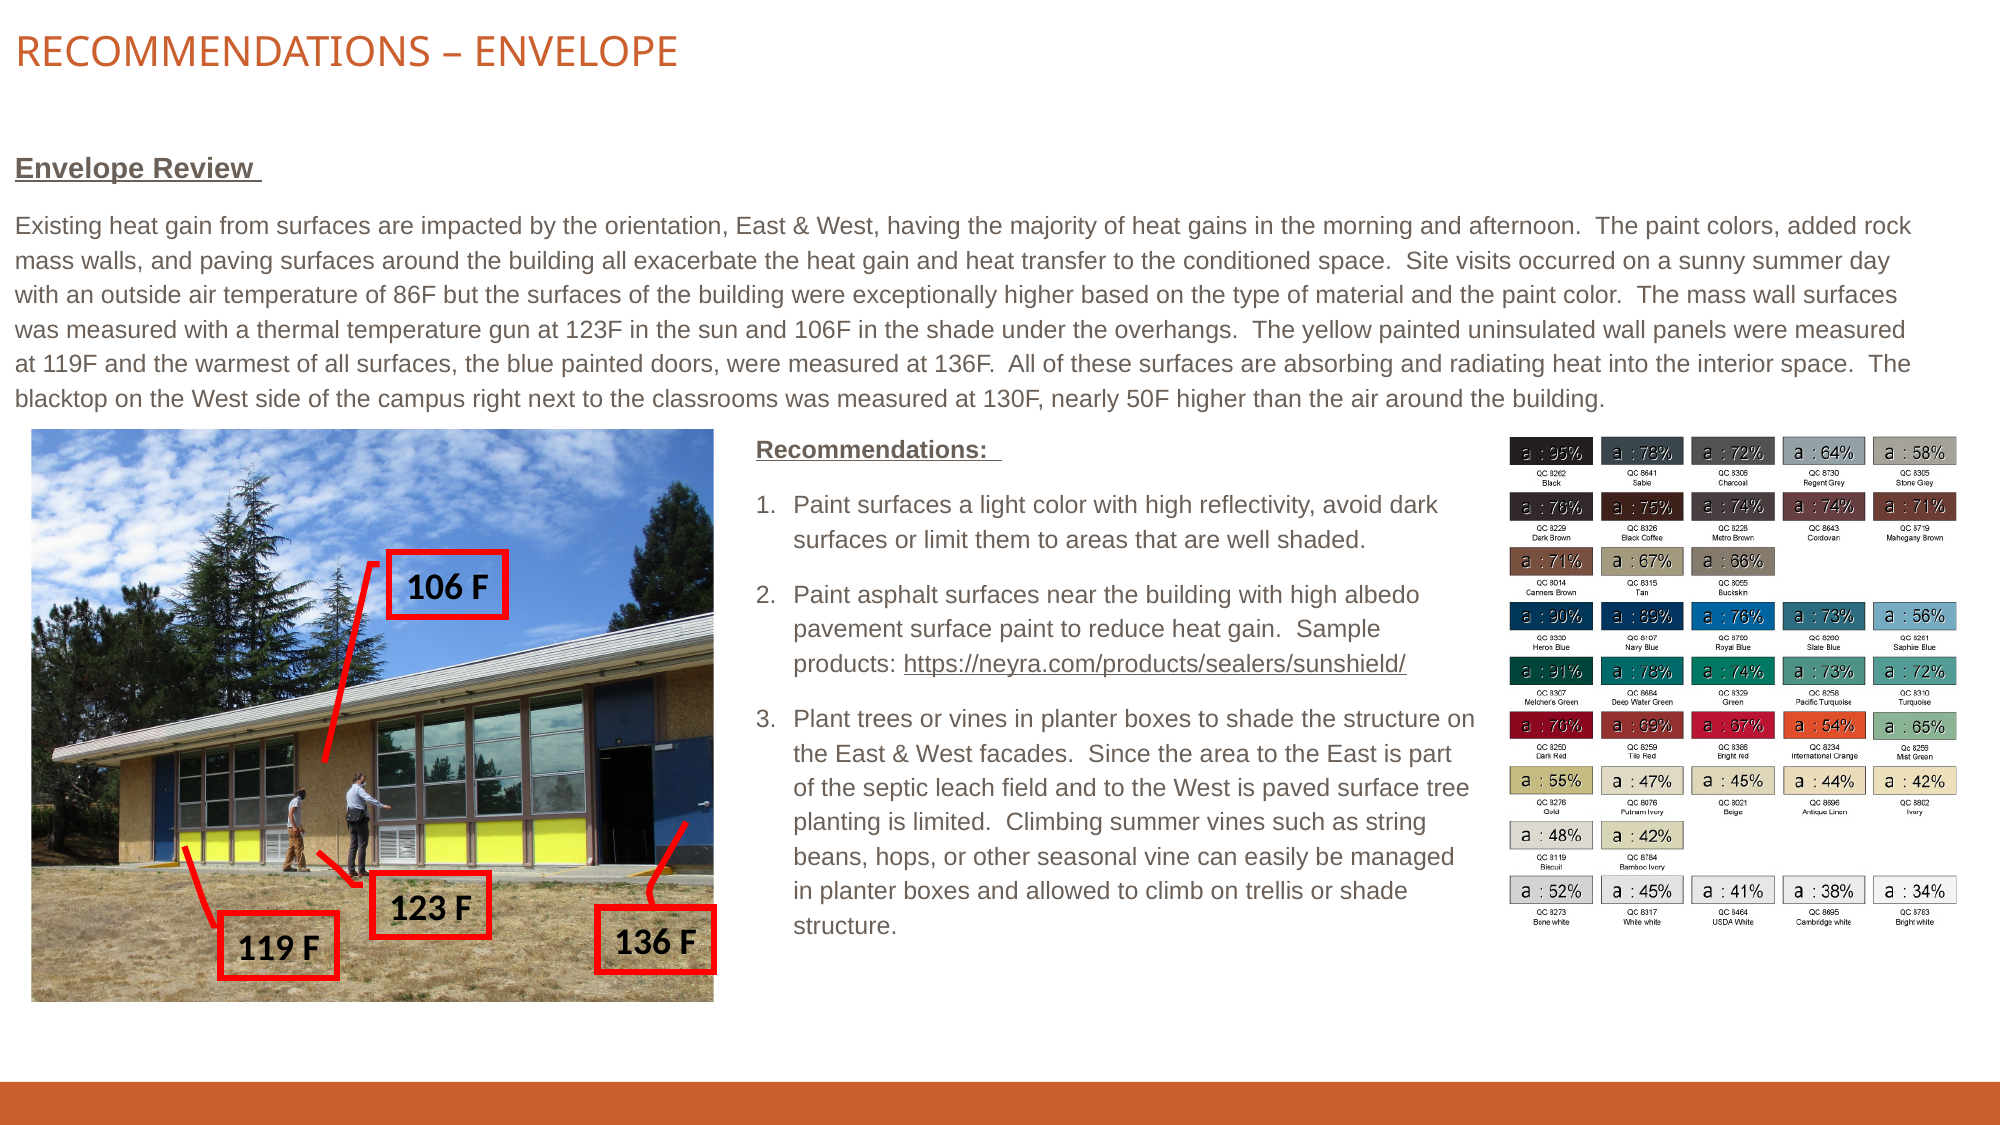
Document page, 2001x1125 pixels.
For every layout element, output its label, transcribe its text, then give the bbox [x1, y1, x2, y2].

text_box RECOMMENDATIONS – ENVELOPE [0, 23, 850, 115]
text_box Recommendations: Paint surfaces a light color with high reflectivity, avoid dark surfaces or limit them to areas that are well shaded. Paint asphalt surfaces near the building with high albedo pavement surface paint to reduce heat gain. Sample products: https://neyra.com/products/sealers/sunshield/ Plant trees or vines in planter boxes to shade the structure on the East & West facades. Since the area to the East is part of the septic leach field and to the West is paved surface tree planting is limited. Climbing summer vines such as string beans, hops, or other seasonal vine can easily be managed in planter boxes and allowed to climb on trellis or shade structure. [741, 421, 1494, 947]
picture [1508, 435, 1957, 928]
picture [31, 429, 714, 1002]
text_box Envelope Review Existing heat gain from surfaces are impacted by the orientation, East & West, having the majority of heat gains in the morning and afternoon. The paint colors, added rock mass walls, and paving surfaces around the building all exacerbate the heat gain and heat transfer to the conditioned space. Site visits occurred on a sunny summer day with an outside air temperature of 86F but the surfaces of the building were exceptionally higher based on the type of material and the paint color. The mass wall surfaces was measured with a thermal temperature gun at 123F in the sun and 106F in the shade under the overhangs. The yellow painted uninsulated wall panels were measured at 119F and the warmest of all surfaces, the blue painted doors, were measured at 136F. All of these surfaces are absorbing and radiating heat into the interior space. The blacktop on the West side of the campus right next to the classrooms was measured at 130F, nearly 50F higher than the air around the building. [0, 137, 1937, 420]
text_box [0, 1081, 2000, 1125]
